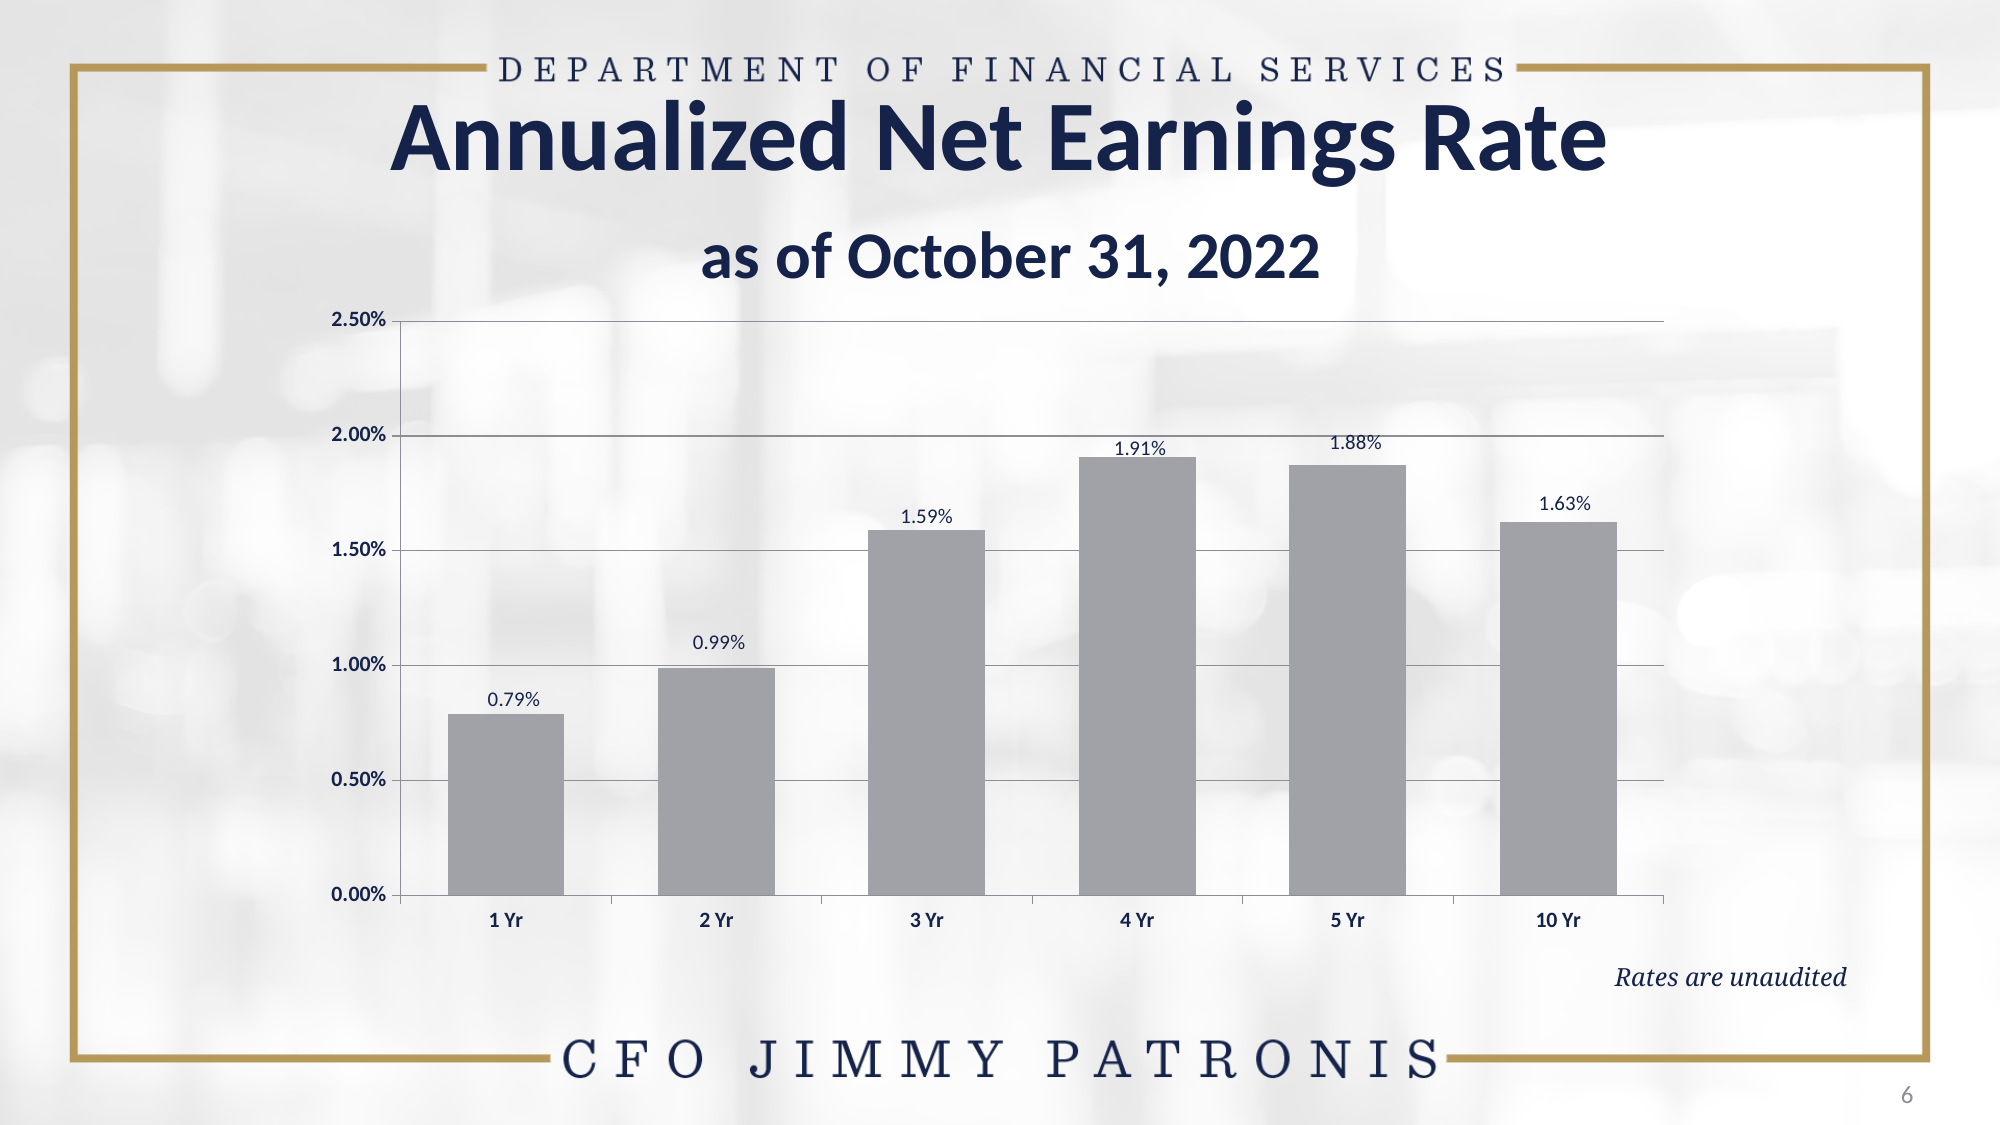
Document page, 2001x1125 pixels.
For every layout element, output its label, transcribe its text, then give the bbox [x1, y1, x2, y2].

chart [312, 299, 1670, 990]
title Annualized Net Earnings Rate as of October 31, 2022 [99, 125, 1900, 259]
text_box Rates are unaudited [1599, 954, 1950, 1000]
slide_number 6 [1478, 1063, 1929, 1124]
picture [0, 0, 2000, 1125]
